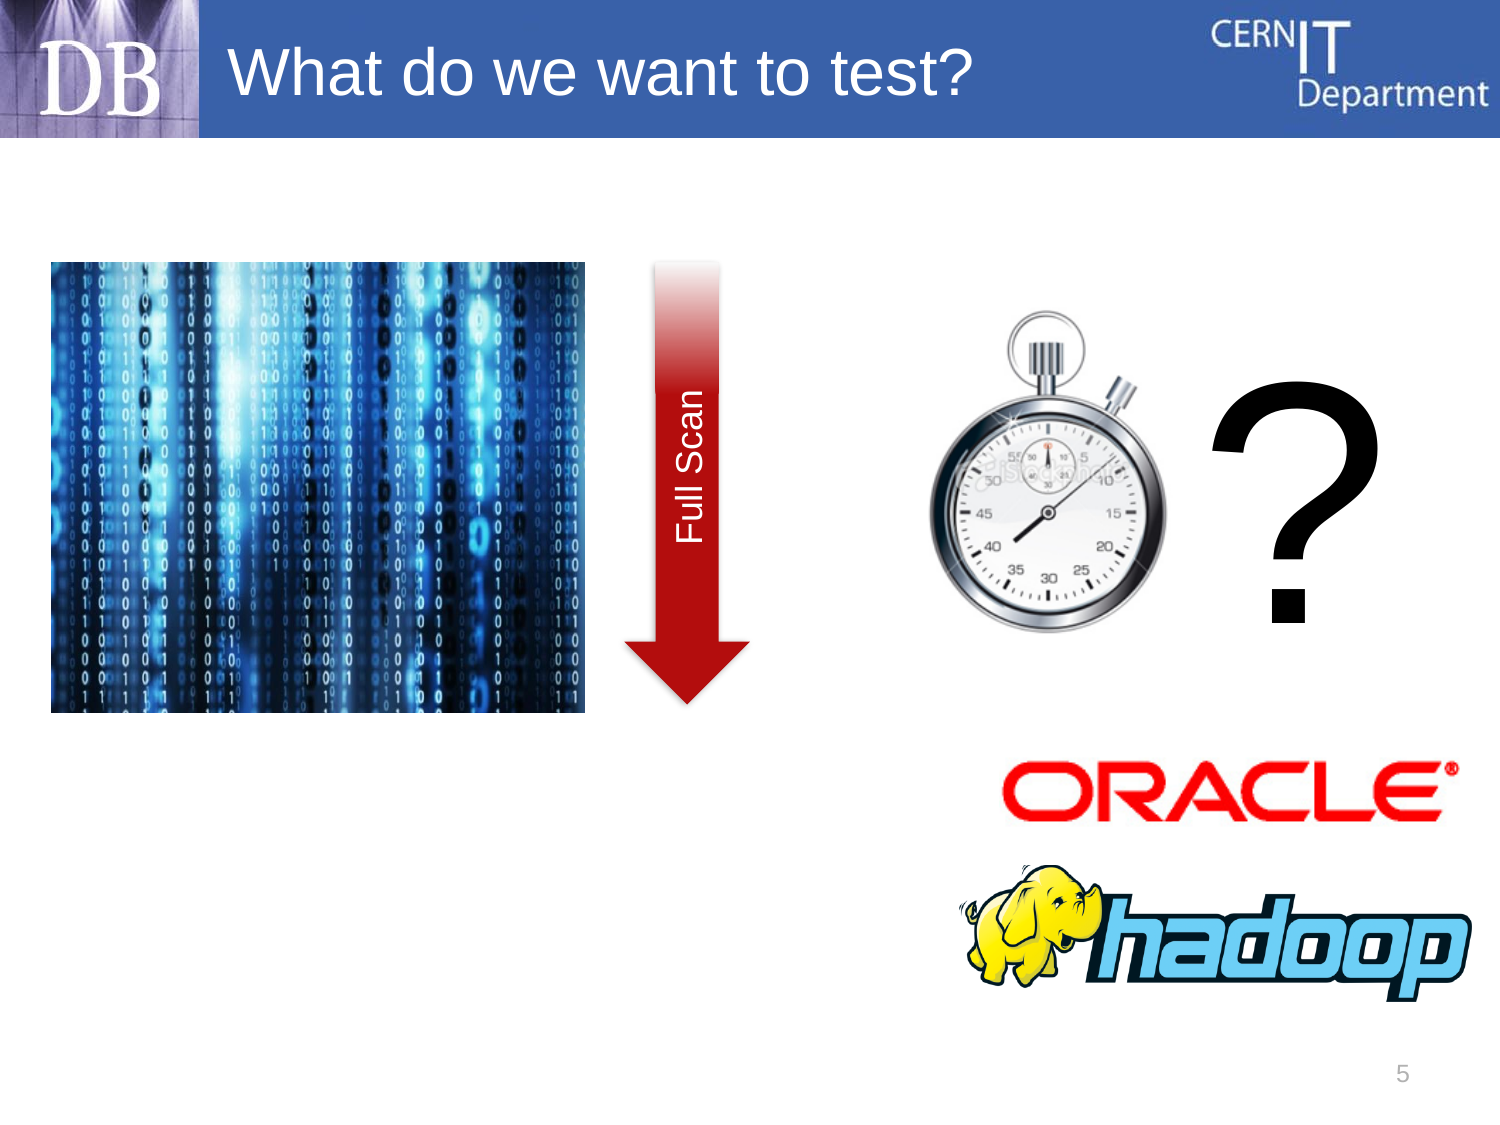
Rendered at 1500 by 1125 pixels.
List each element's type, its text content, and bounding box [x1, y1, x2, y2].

picture [51, 262, 586, 713]
picture [874, 299, 1216, 649]
text_box ? [1184, 270, 1291, 701]
picture [0, 0, 212, 138]
picture [1126, 0, 1500, 138]
slide_number 5 [1074, 1042, 1425, 1103]
picture [959, 737, 1476, 1002]
title What do we want to test? [212, 0, 1126, 138]
text_box Full Scan [624, 262, 751, 705]
